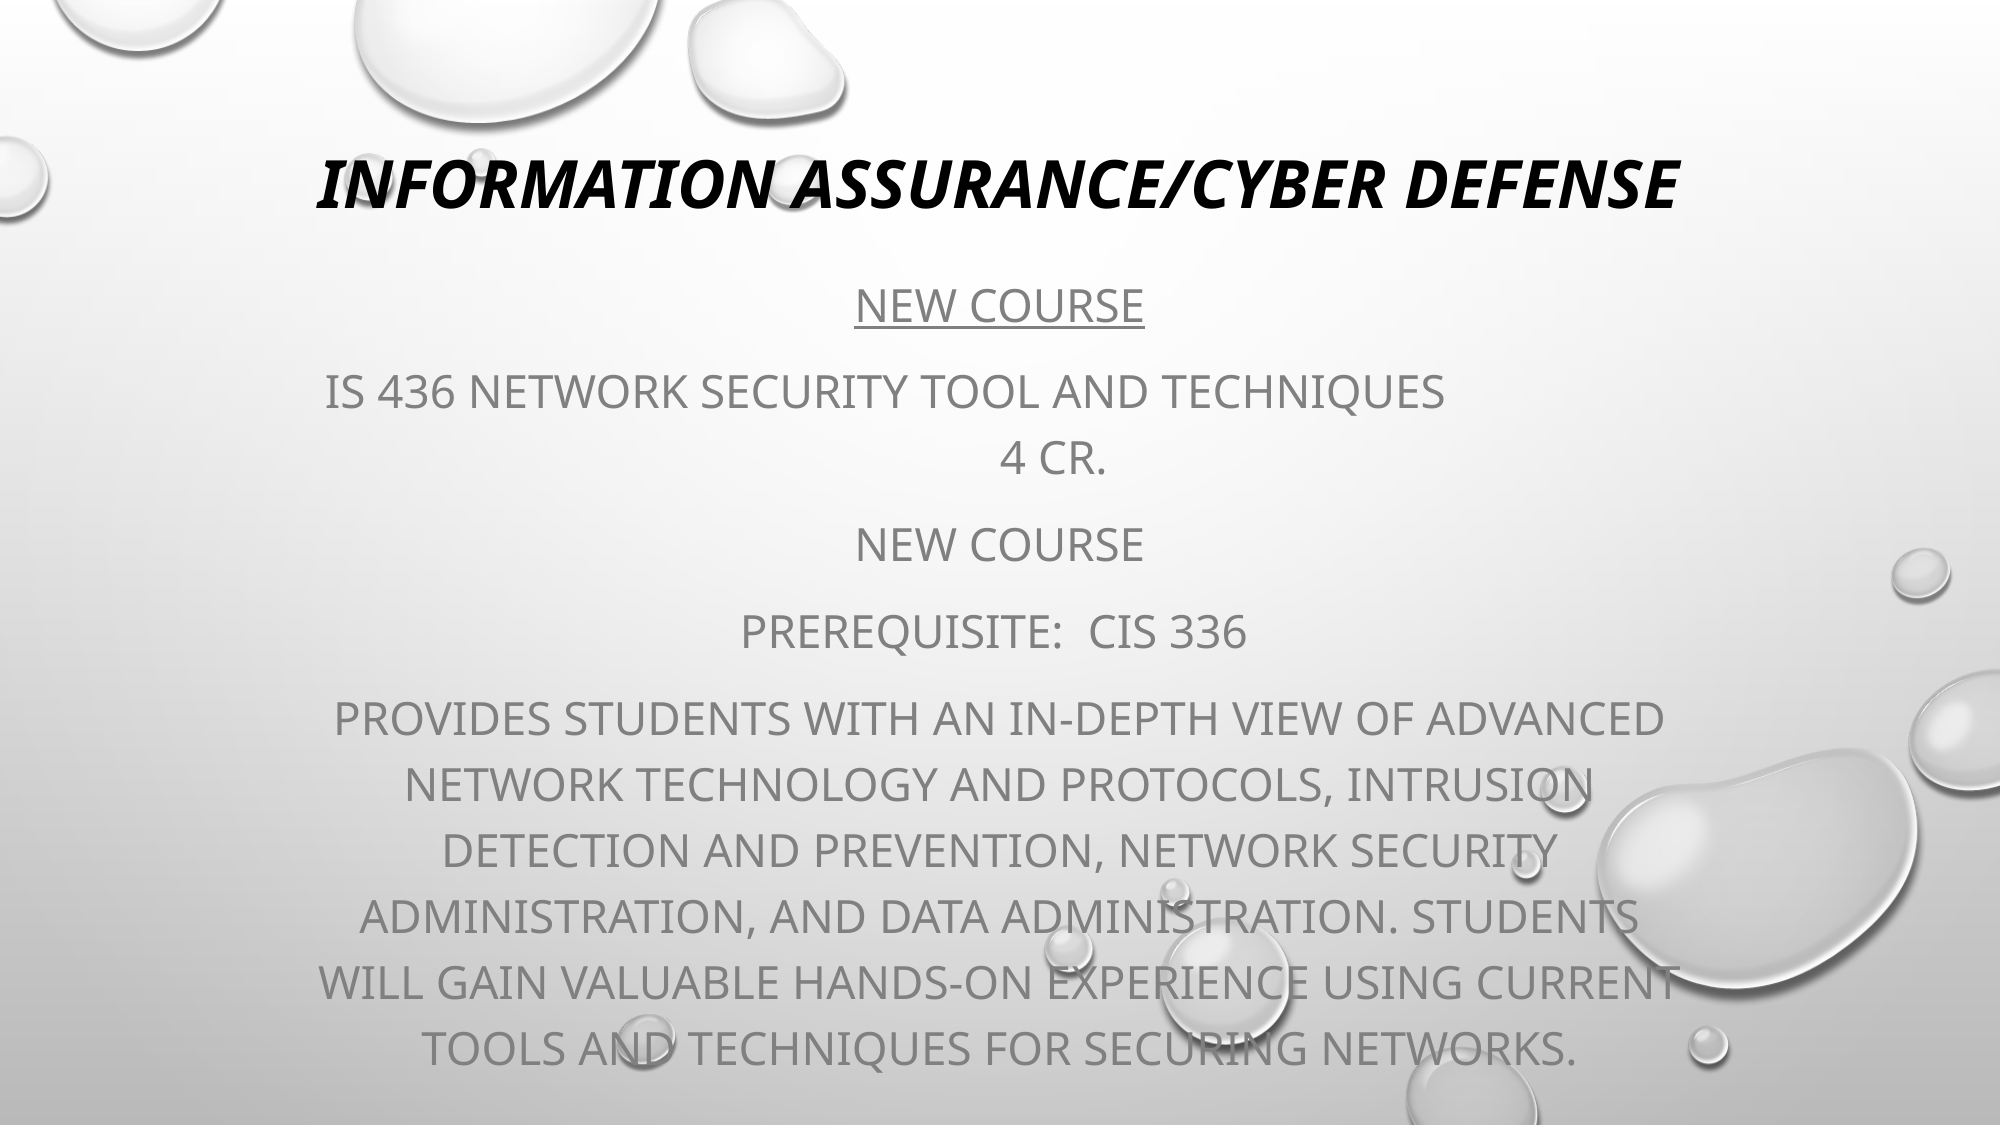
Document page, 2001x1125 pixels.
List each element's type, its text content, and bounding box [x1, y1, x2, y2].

title Information Assurance/Cyber Defense [287, 101, 1713, 231]
picture [0, 0, 2000, 1125]
subtitle New Course IS 436 Network Security Tool and Techniques 4 cr. New Course Prerequisite: CIS 336 Provides students with an in-depth view of advanced network technology and protocols, intrusion detection and prevention, network security administration, and data administration. Students will gain valuable hands-on experience using current tools and techniques for securing networks. [287, 257, 1713, 1084]
